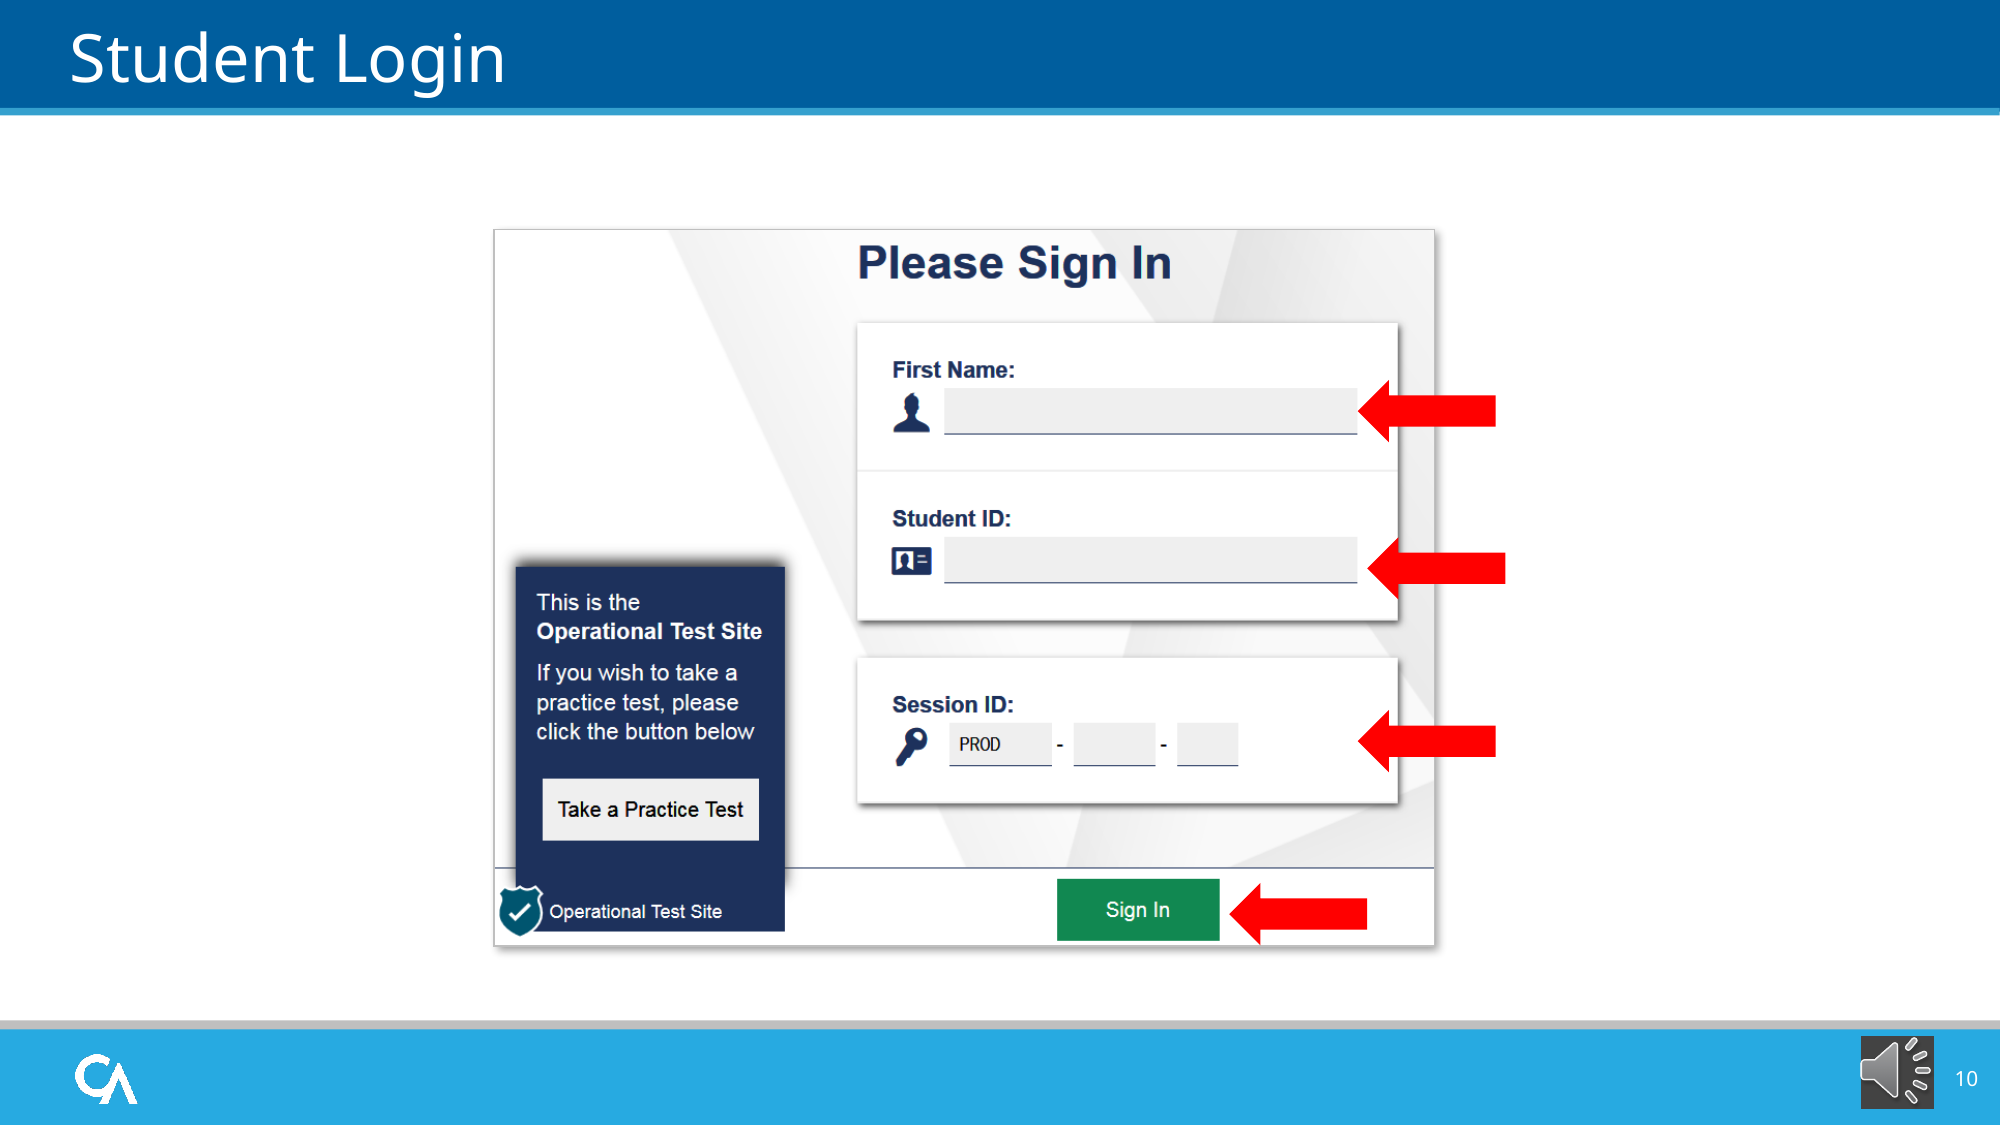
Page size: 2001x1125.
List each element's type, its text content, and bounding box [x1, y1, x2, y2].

picture [75, 1054, 138, 1104]
slide_number 10 [1935, 1057, 1993, 1103]
picture [1859, 1034, 1935, 1110]
title Student Login [69, 10, 1878, 96]
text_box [494, 230, 1506, 946]
